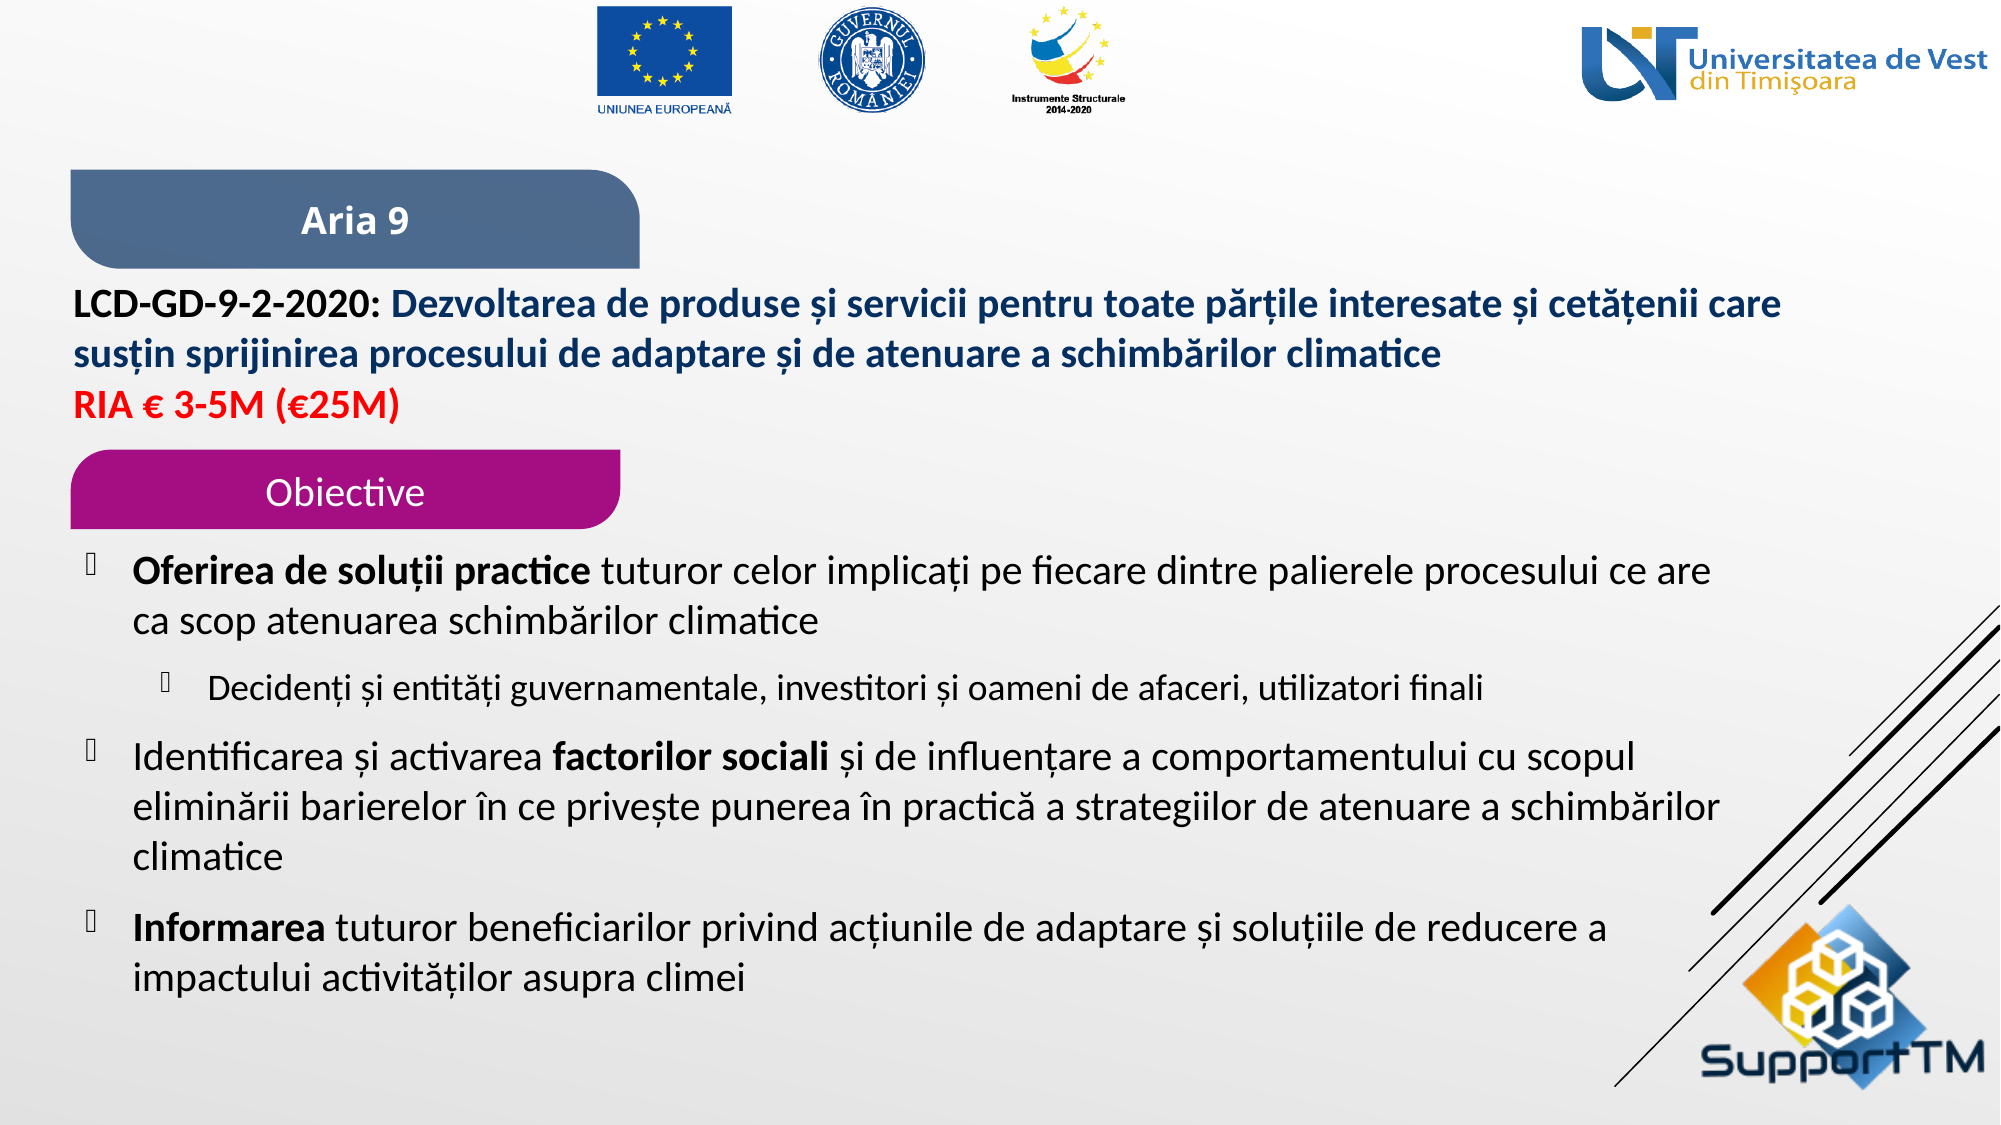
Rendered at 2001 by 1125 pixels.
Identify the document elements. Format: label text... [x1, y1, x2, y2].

text_box Oferirea de soluții practice tuturor celor implicați pe fiecare dintre palierele procesului ce are ca scop atenuarea schimbărilor climatice Decidenți și entități guvernamentale, investitori și oameni de afaceri, utilizatori finali Identificarea și activarea factorilor sociali și de influențare a comportamentului cu scopul eliminării barierelor în ce privește punerea în practică a strategiilor de atenuare a schimbărilor climatice Informarea tuturor beneficiarilor privind acțiunile de adaptare și soluțiile de reducere a impactului activităților asupra climei [70, 535, 1738, 1125]
picture [1569, 0, 2000, 128]
picture [1738, 841, 2000, 1125]
picture [587, 0, 1136, 138]
text_box Aria 9 [70, 169, 640, 269]
text_box LCD-GD-9-2-2020: Dezvoltarea de produse și servicii pentru toate părțile interesate și cetățenii care susțin sprijinirea procesului de adaptare și de atenuare a schimbărilor climatice RIA € 3-5m (€25m) [58, 268, 1864, 444]
text_box Obiective [70, 449, 621, 530]
